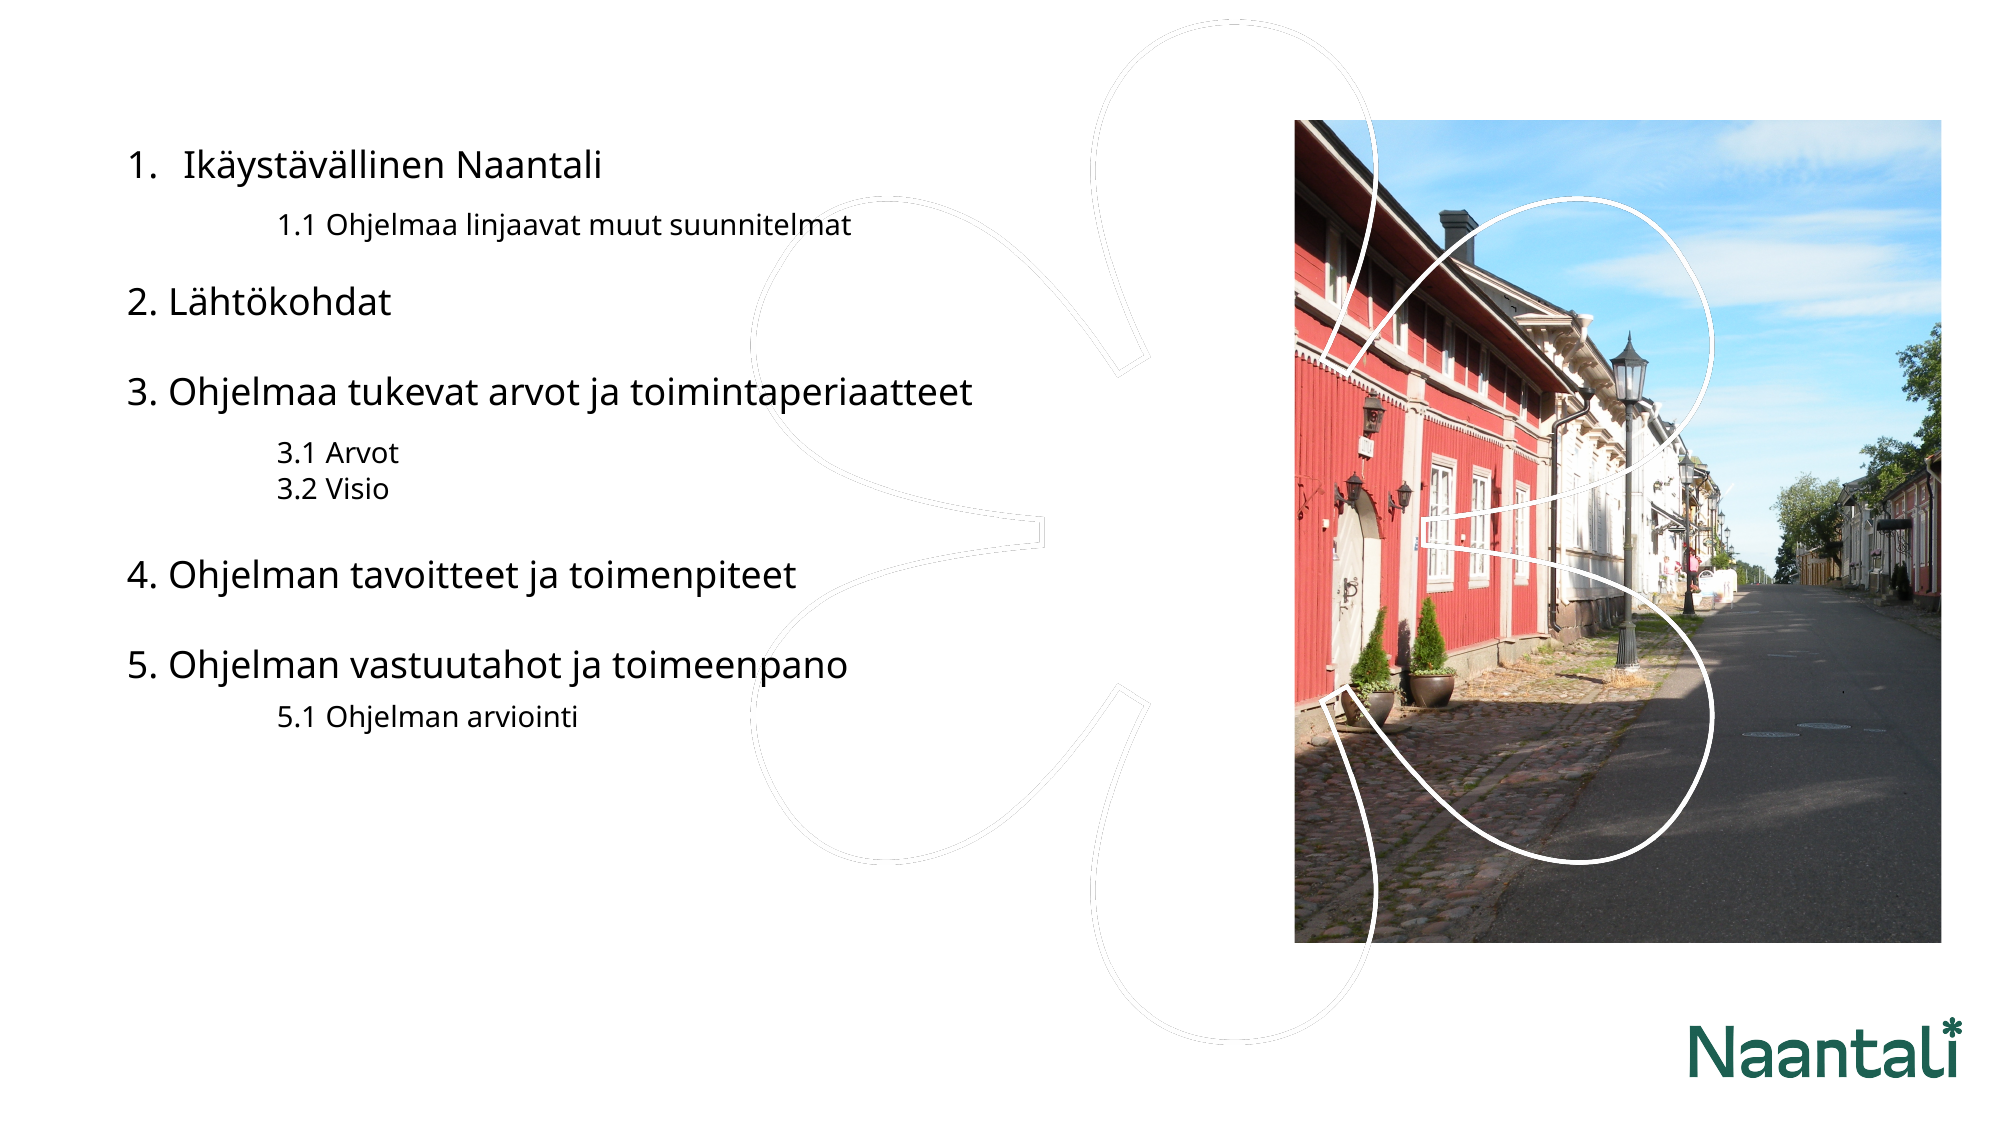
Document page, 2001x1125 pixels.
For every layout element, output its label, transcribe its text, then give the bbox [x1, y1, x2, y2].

text_box Ikäystävällinen Naantali 1.1 Ohjelmaa linjaavat muut suunnitelmat 2. Lähtökohdat 3. Ohjelmaa tukevat arvot ja toimintaperiaatteet 3.1 Arvot 3.2 Visio 4. Ohjelman tavoitteet ja toimenpiteet 5. Ohjelman vastuutahot ja toimeenpano 5.1 Ohjelman arviointi [112, 133, 750, 786]
picture [750, 19, 2000, 1123]
